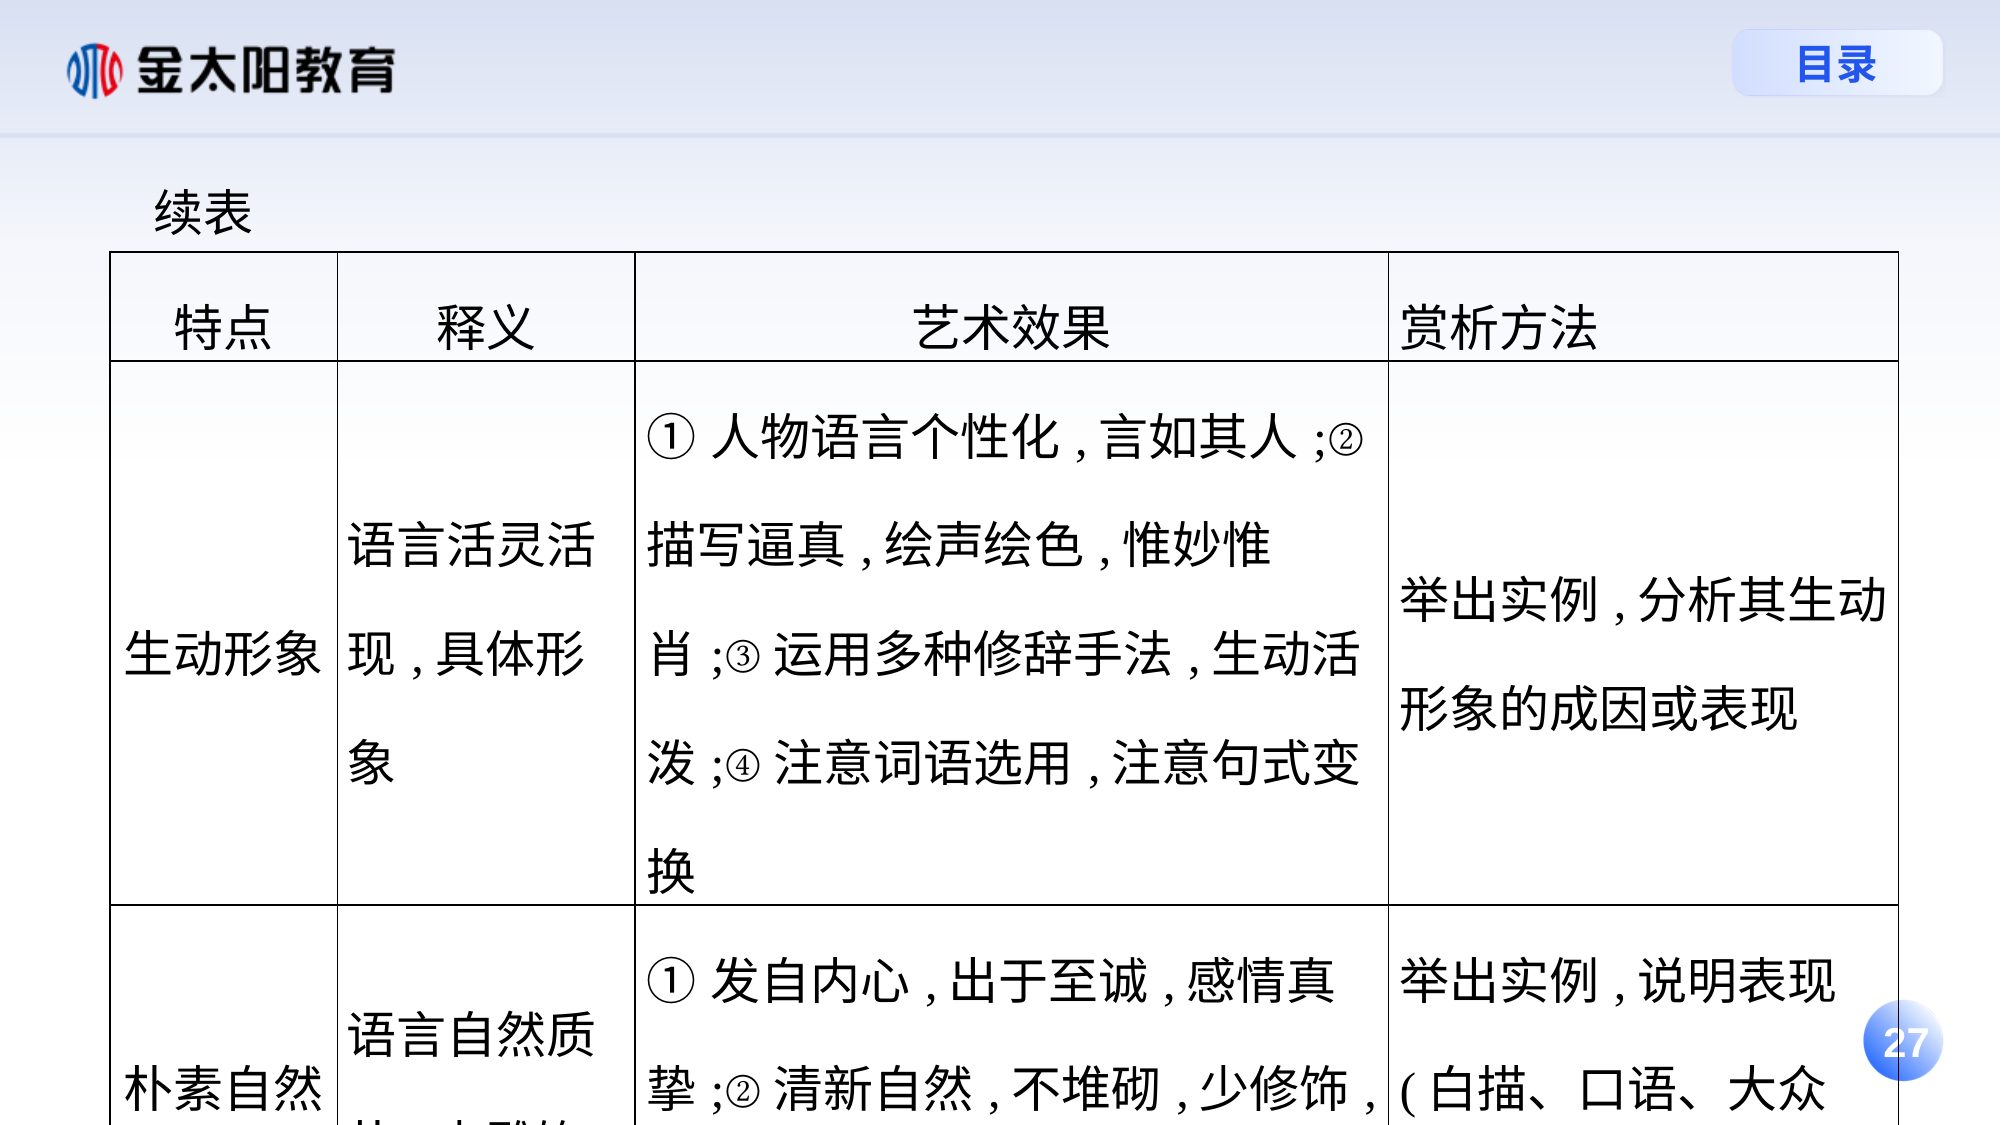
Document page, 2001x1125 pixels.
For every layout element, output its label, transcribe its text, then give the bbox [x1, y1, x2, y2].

table_header 赏析方法 [1389, 253, 1898, 360]
table_cell ①发自内心,出于至诚,感情真挚;②清新自然,不堆砌,少修饰,不做作;③真切平实,通俗易懂 [636, 906, 1388, 1125]
table_header 释义 [338, 253, 634, 360]
table_cell ①人物语言个性化,言如其人;②描写逼真,绘声绘色,惟妙惟肖;③运用多种修辞手法,生动活泼;④注意词语选用,注意句式变换 [636, 362, 1388, 904]
table_cell 语言自然质朴,少雕饰 [338, 906, 634, 1125]
table_header 特点 [111, 253, 337, 360]
picture [0, 0, 2000, 1125]
table_cell 举出实例,分析其生动形象的成因或表现 [1389, 362, 1898, 904]
text_box 续表 [62, 151, 1937, 1062]
table_cell 语言活灵活现,具体形象 [338, 362, 634, 904]
table_cell 生动形象 [111, 362, 337, 904]
table_cell 朴素自然 [111, 906, 337, 1125]
table_cell 举出实例,说明表现(白描、口语、大众化),概说好处 [1389, 906, 1898, 1125]
table_header 艺术效果 [636, 253, 1388, 360]
